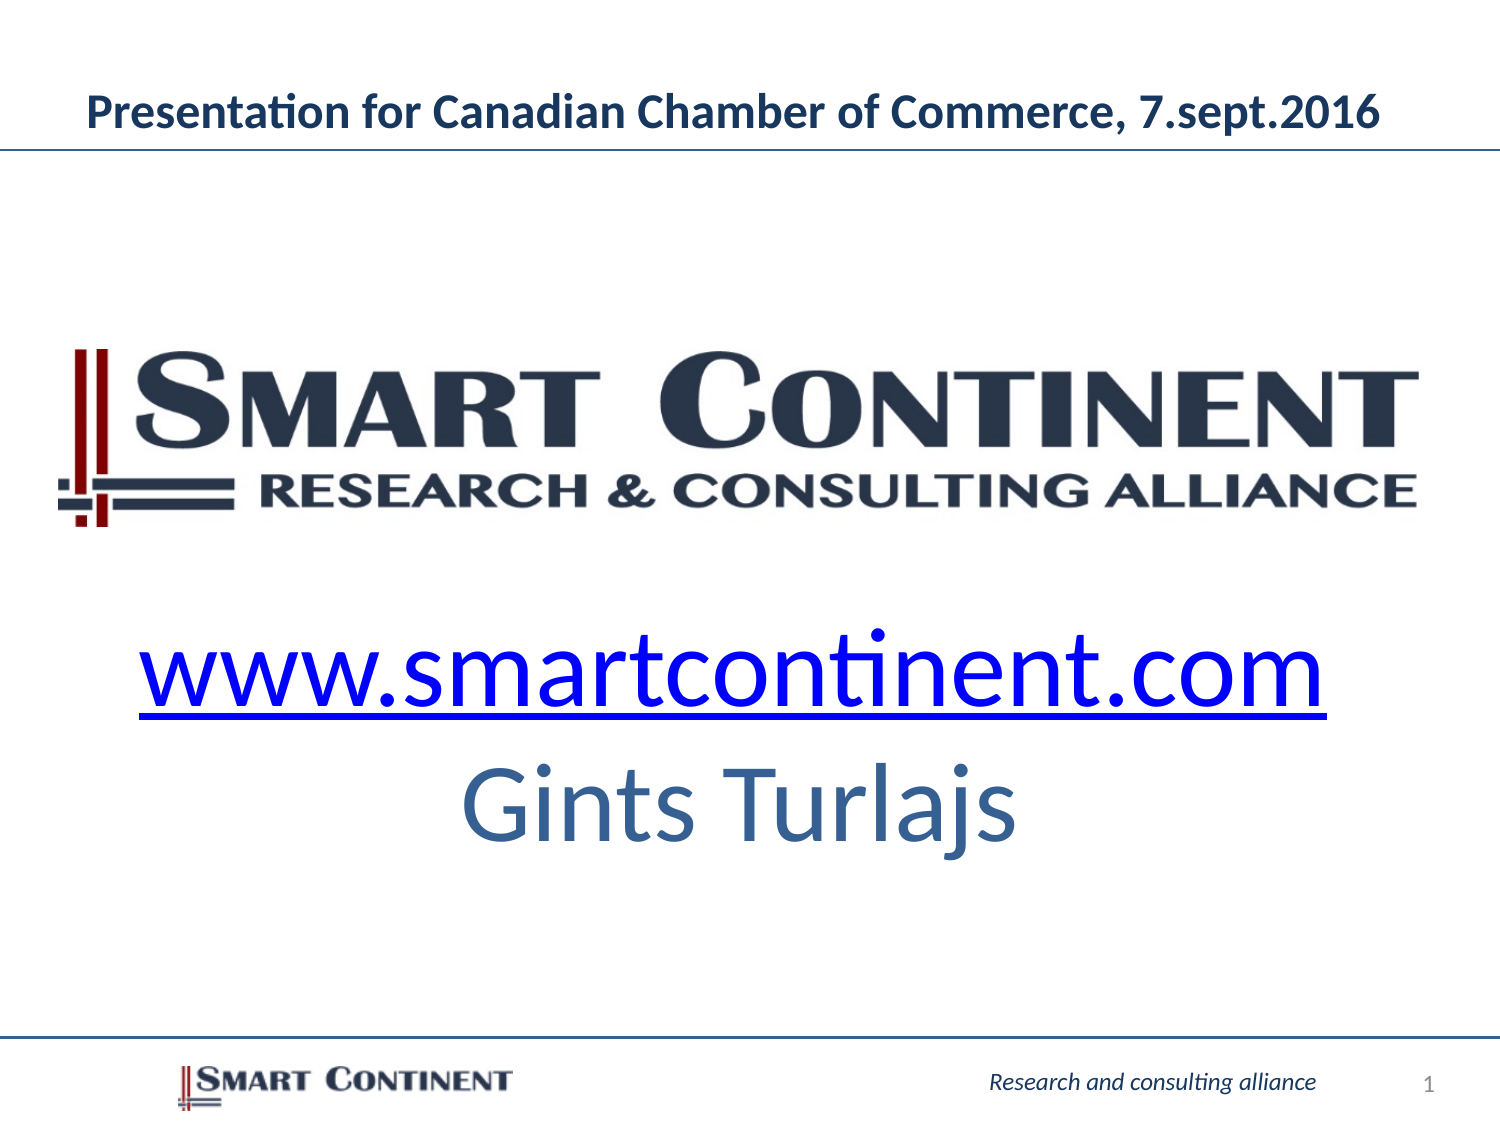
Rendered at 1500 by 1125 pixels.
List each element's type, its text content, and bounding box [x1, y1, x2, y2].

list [58, 349, 1422, 528]
text_box www.smartcontinent.com Gints Turlajs [123, 586, 1357, 871]
picture [178, 1066, 513, 1111]
title Presentation for Canadian Chamber of Commerce, 7.sept.2016 [58, 68, 1409, 148]
